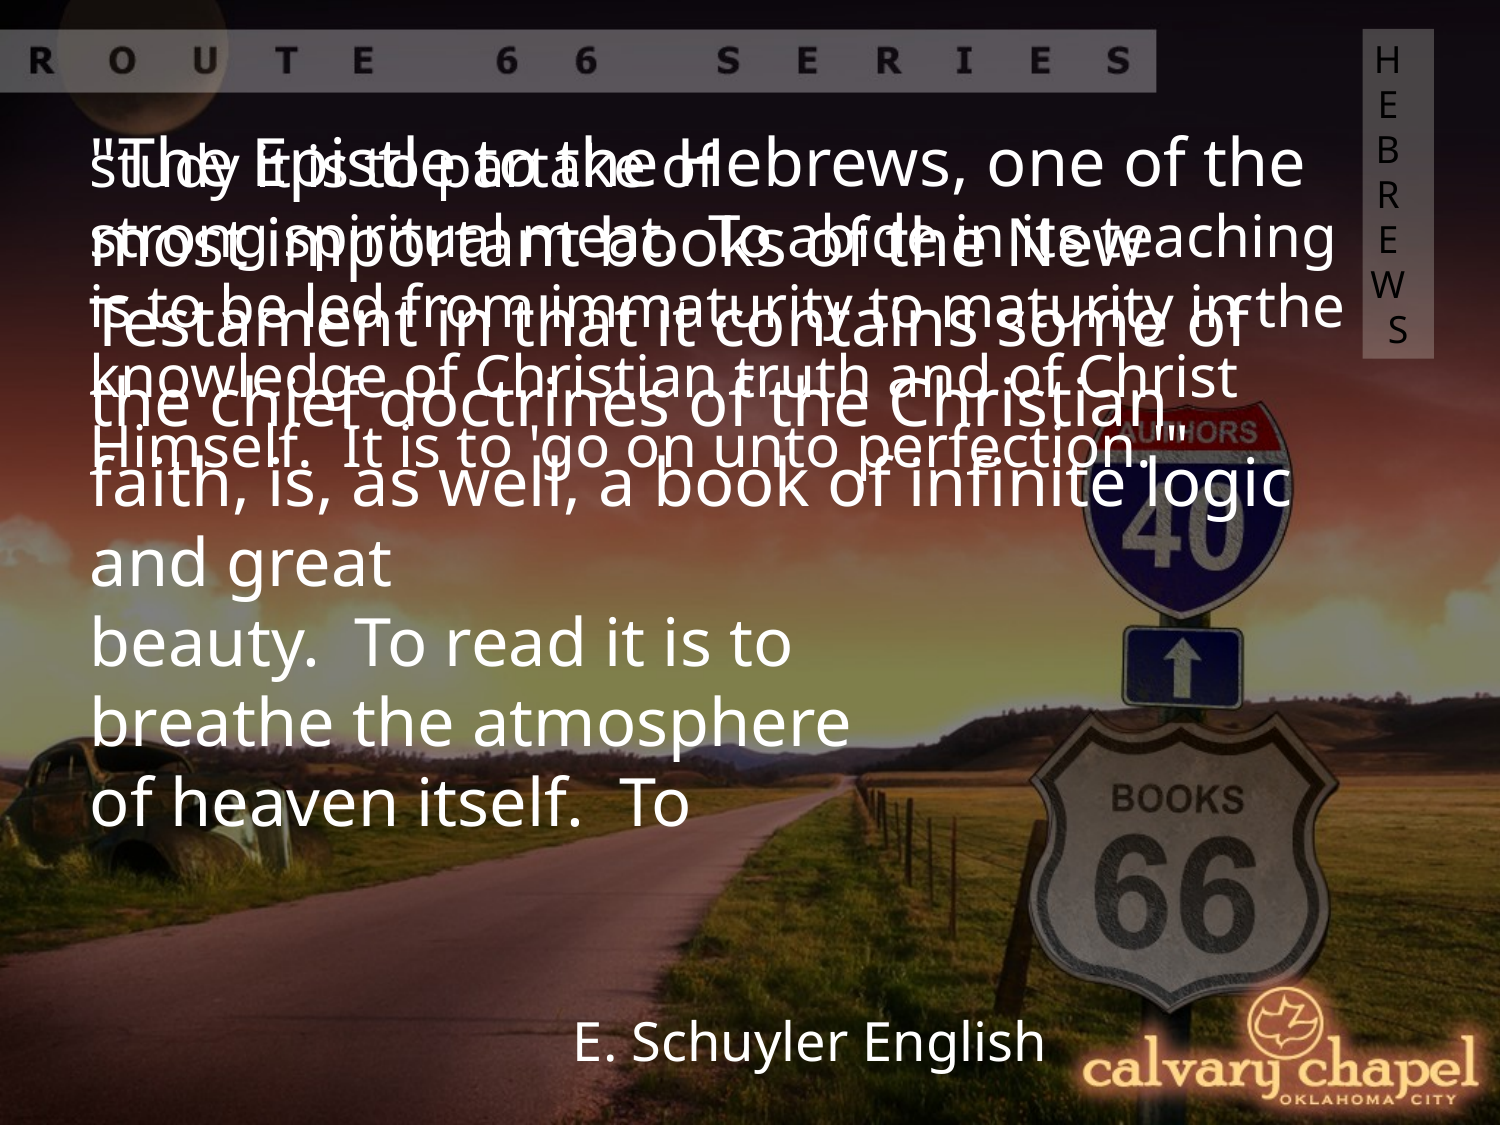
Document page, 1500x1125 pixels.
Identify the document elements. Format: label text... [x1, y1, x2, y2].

picture [0, 0, 1500, 1125]
text_box E. Schuyler English [74, 999, 1063, 1080]
text_box study it is to partake of strong spiritual meat. To abide in its teaching is to be led from immaturity to maturity in the knowledge of Christian truth and of Christ Himself. It is to 'go on unto perfection.'" [74, 122, 1363, 557]
text_box "The Epistle to the Hebrews, one of the most important books of the New Testament in that it contains some of the chief doctrines of the Christian faith, is, as well, a book of infinite logic and great beauty. To read it is to breathe the atmosphere of heaven itself. To [74, 557, 1338, 847]
text_box "The Epistle to the Hebrews, one of the most important books of the New Testament in that it contains some of the chief doctrines of the Christian faith, is, as well, a book of infinite logic and great beauty. To read it is to breathe the atmosphere of heaven itself. To [74, 112, 1338, 122]
text_box HEBREWS [1362, 28, 1434, 359]
